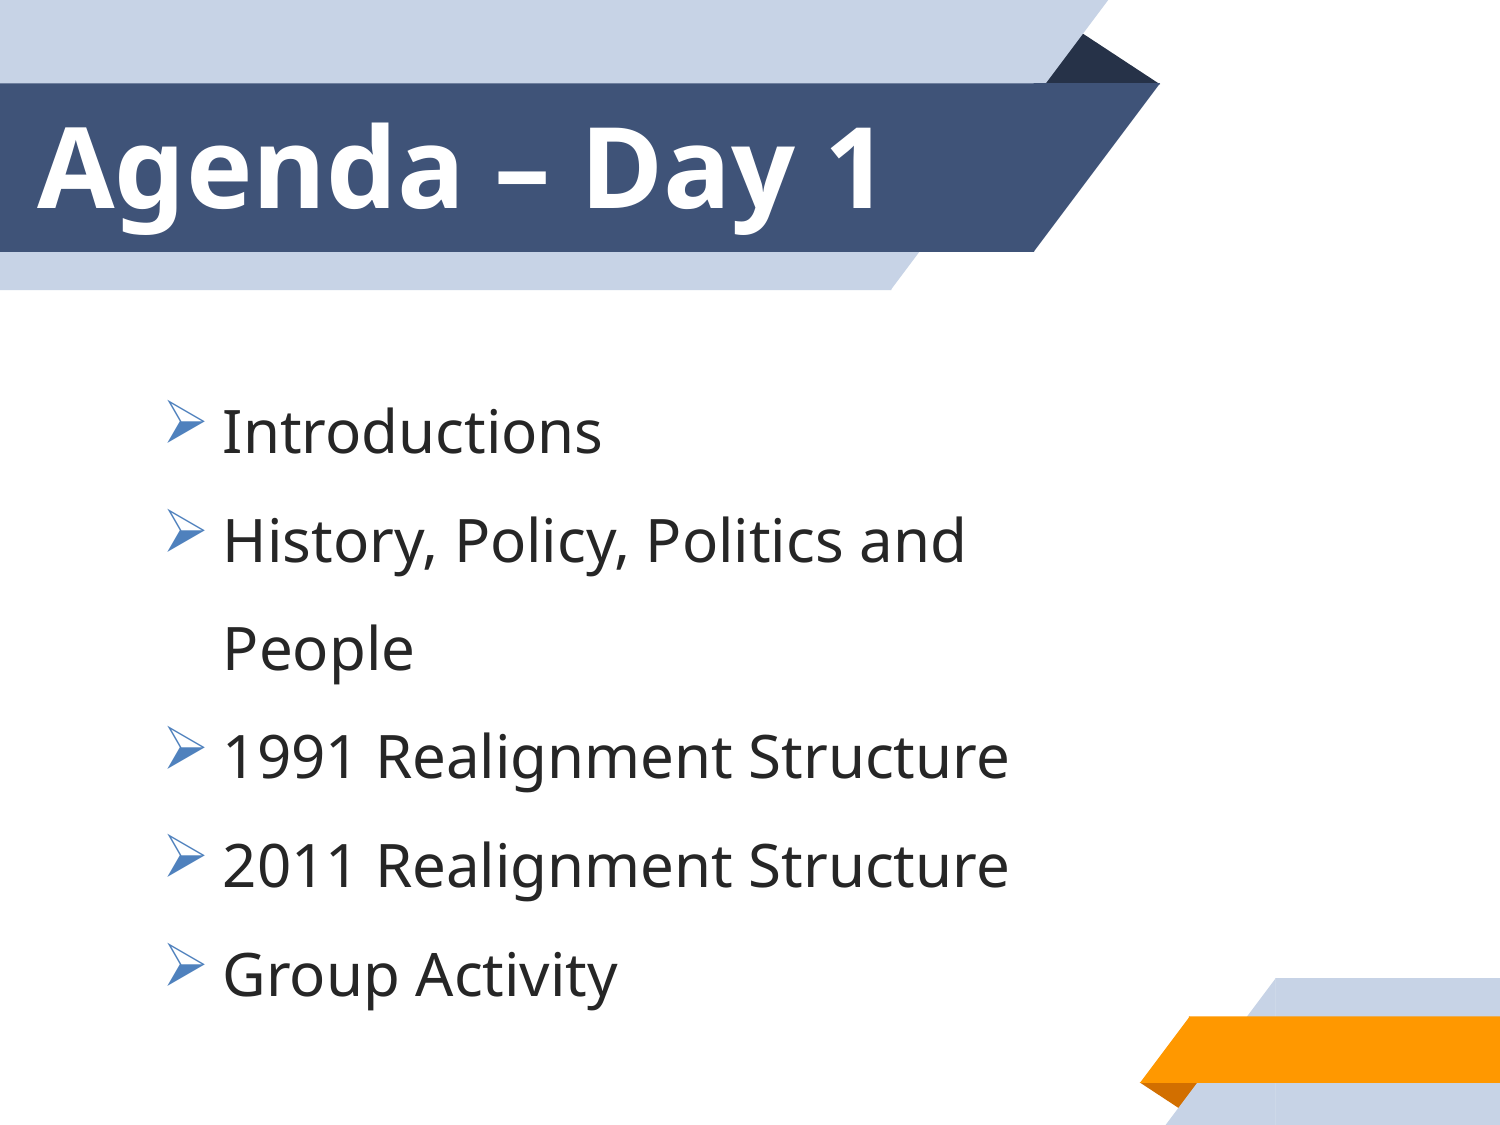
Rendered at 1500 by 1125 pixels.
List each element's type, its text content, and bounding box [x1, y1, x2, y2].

title Agenda – Day 1 [22, 79, 924, 248]
list Introductions History, Policy, Politics and People 1991 Realignment Structure 2011 Realignment Structure Group Activity [62, 342, 1069, 1031]
